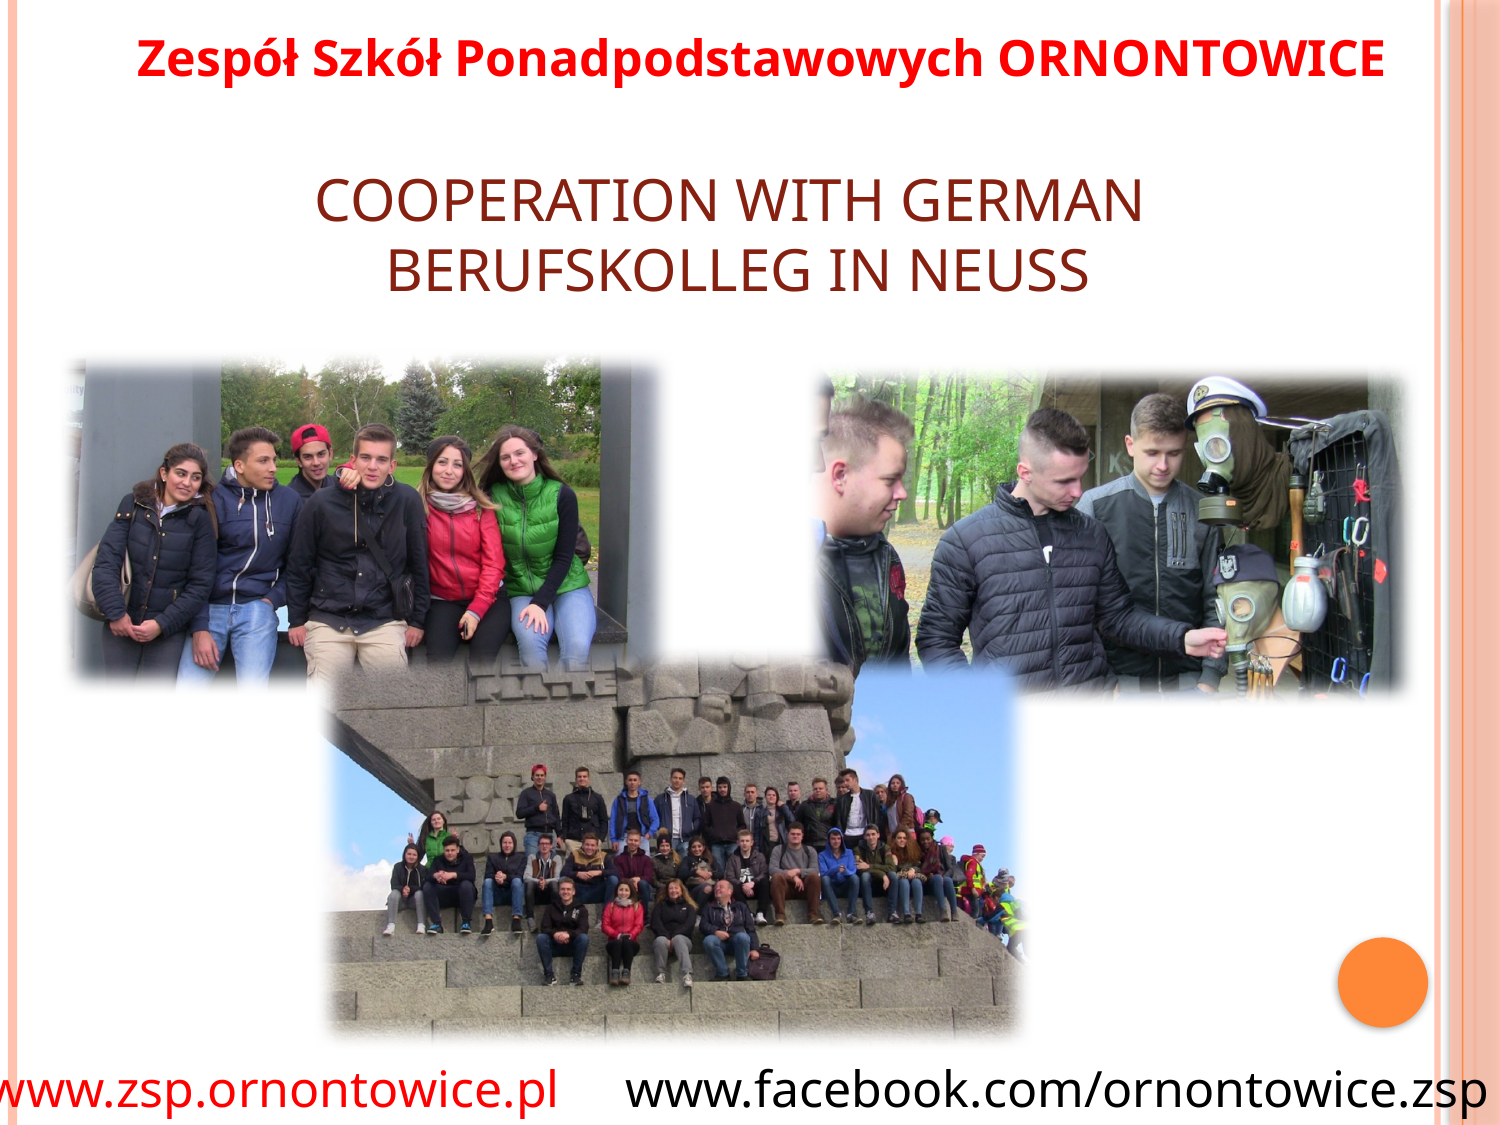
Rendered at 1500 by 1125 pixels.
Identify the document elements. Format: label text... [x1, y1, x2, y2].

text_box COOPERATION WITH GERMAN BERUFSKOLLEG IN NEUSS [18, 156, 1459, 311]
text_box www.zsp.ornontowice.pl www.facebook.com/ornontowice.zsp [0, 1049, 1500, 1125]
text_box Zespół Szkół Ponadpodstawowych ORNONTOWICE [64, 0, 1461, 114]
picture [59, 349, 1420, 1051]
